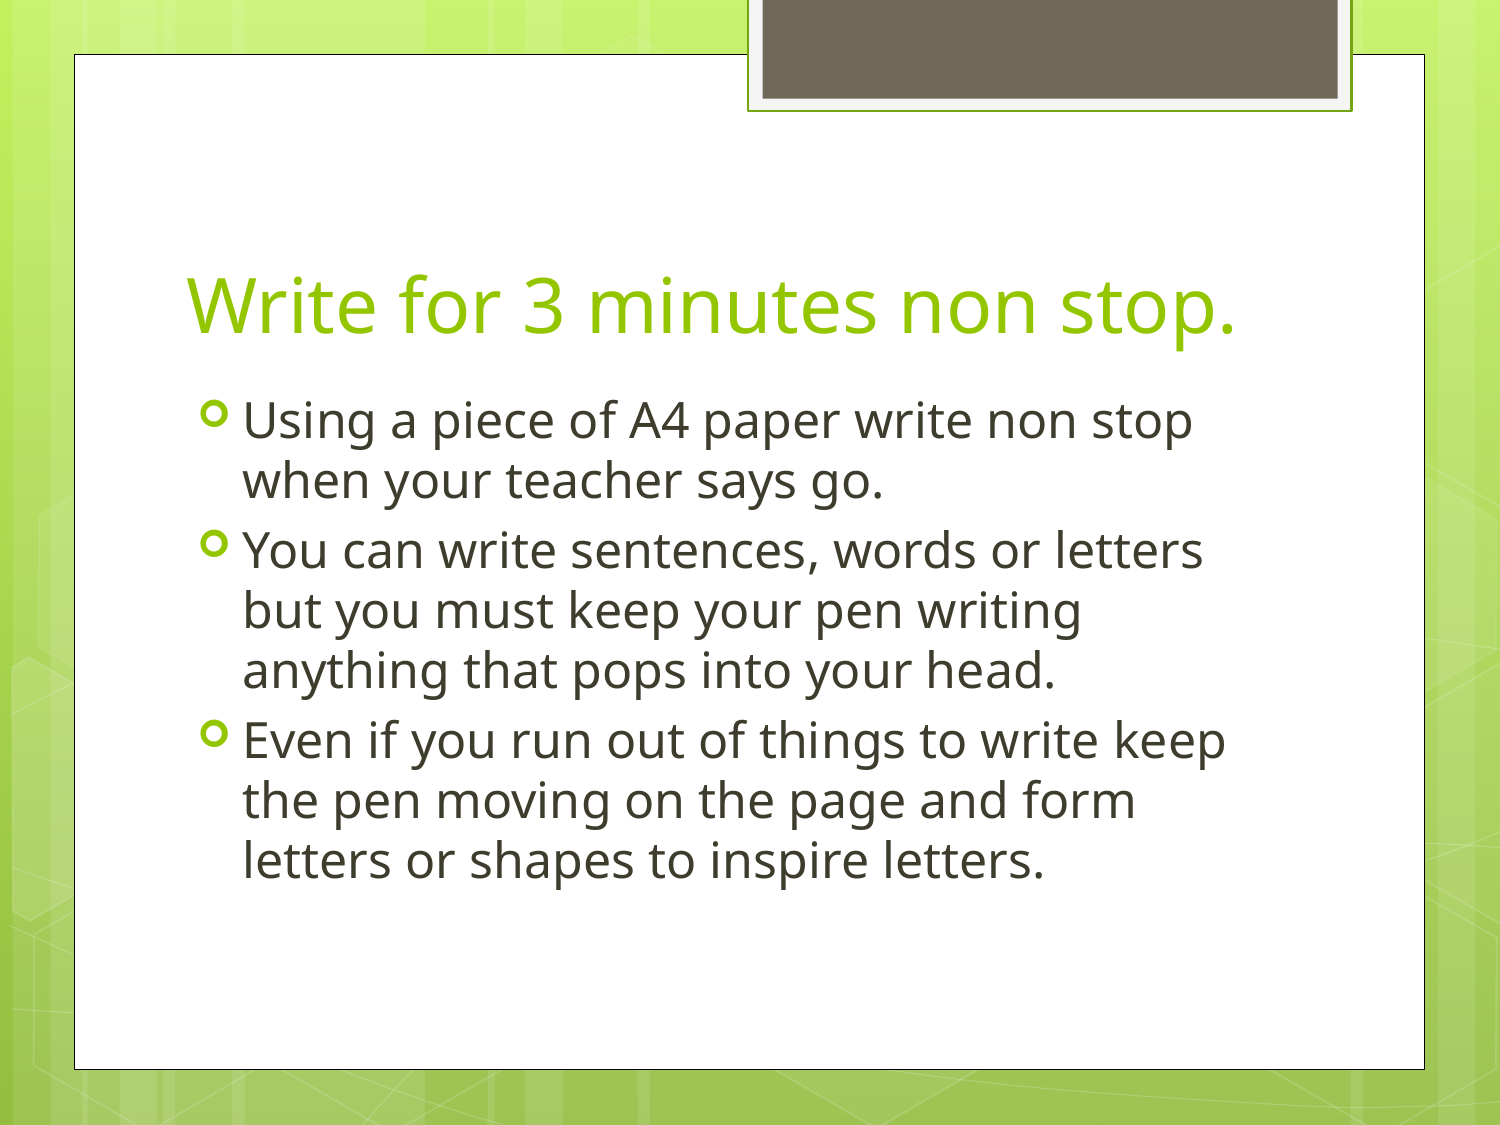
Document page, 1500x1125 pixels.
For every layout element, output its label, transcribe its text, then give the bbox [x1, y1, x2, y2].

list Using a piece of A4 paper write non stop when your teacher says go. You can write sentences, words or letters but you must keep your pen writing anything that pops into your head. Even if you run out of things to write keep the pen moving on the page and form letters or shapes to inspire letters. [171, 381, 1283, 957]
title Write for 3 minutes non stop. [171, 168, 1324, 357]
